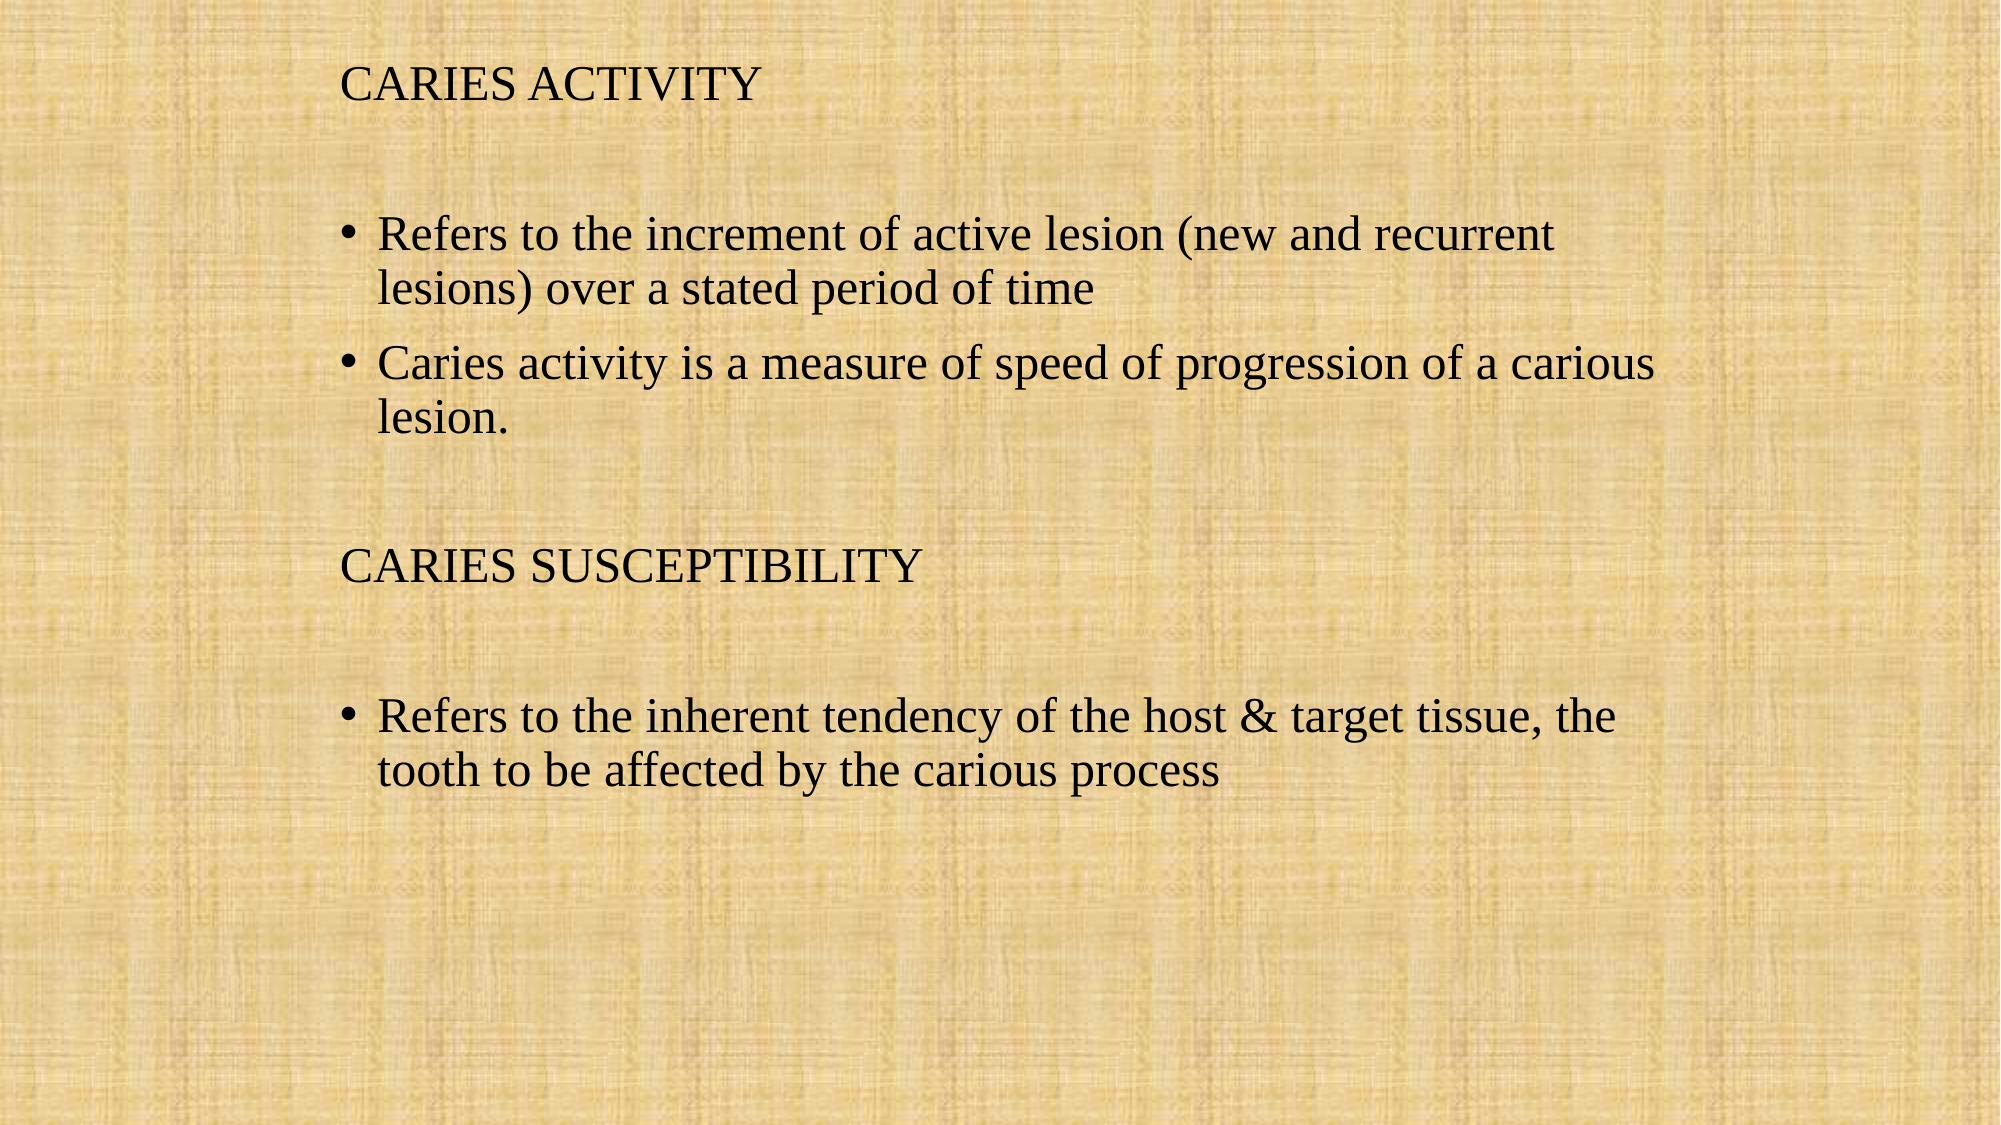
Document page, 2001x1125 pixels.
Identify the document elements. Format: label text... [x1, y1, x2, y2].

picture [0, 0, 2001, 1125]
list CARIES ACTIVITY Refers to the increment of active lesion (new and recurrent lesions) over a stated period of time Caries activity is a measure of speed of progression of a carious lesion. CARIES SUSCEPTIBILITY Refers to the inherent tendency of the host & target tissue, the tooth to be affected by the carious process [324, 50, 1675, 1075]
